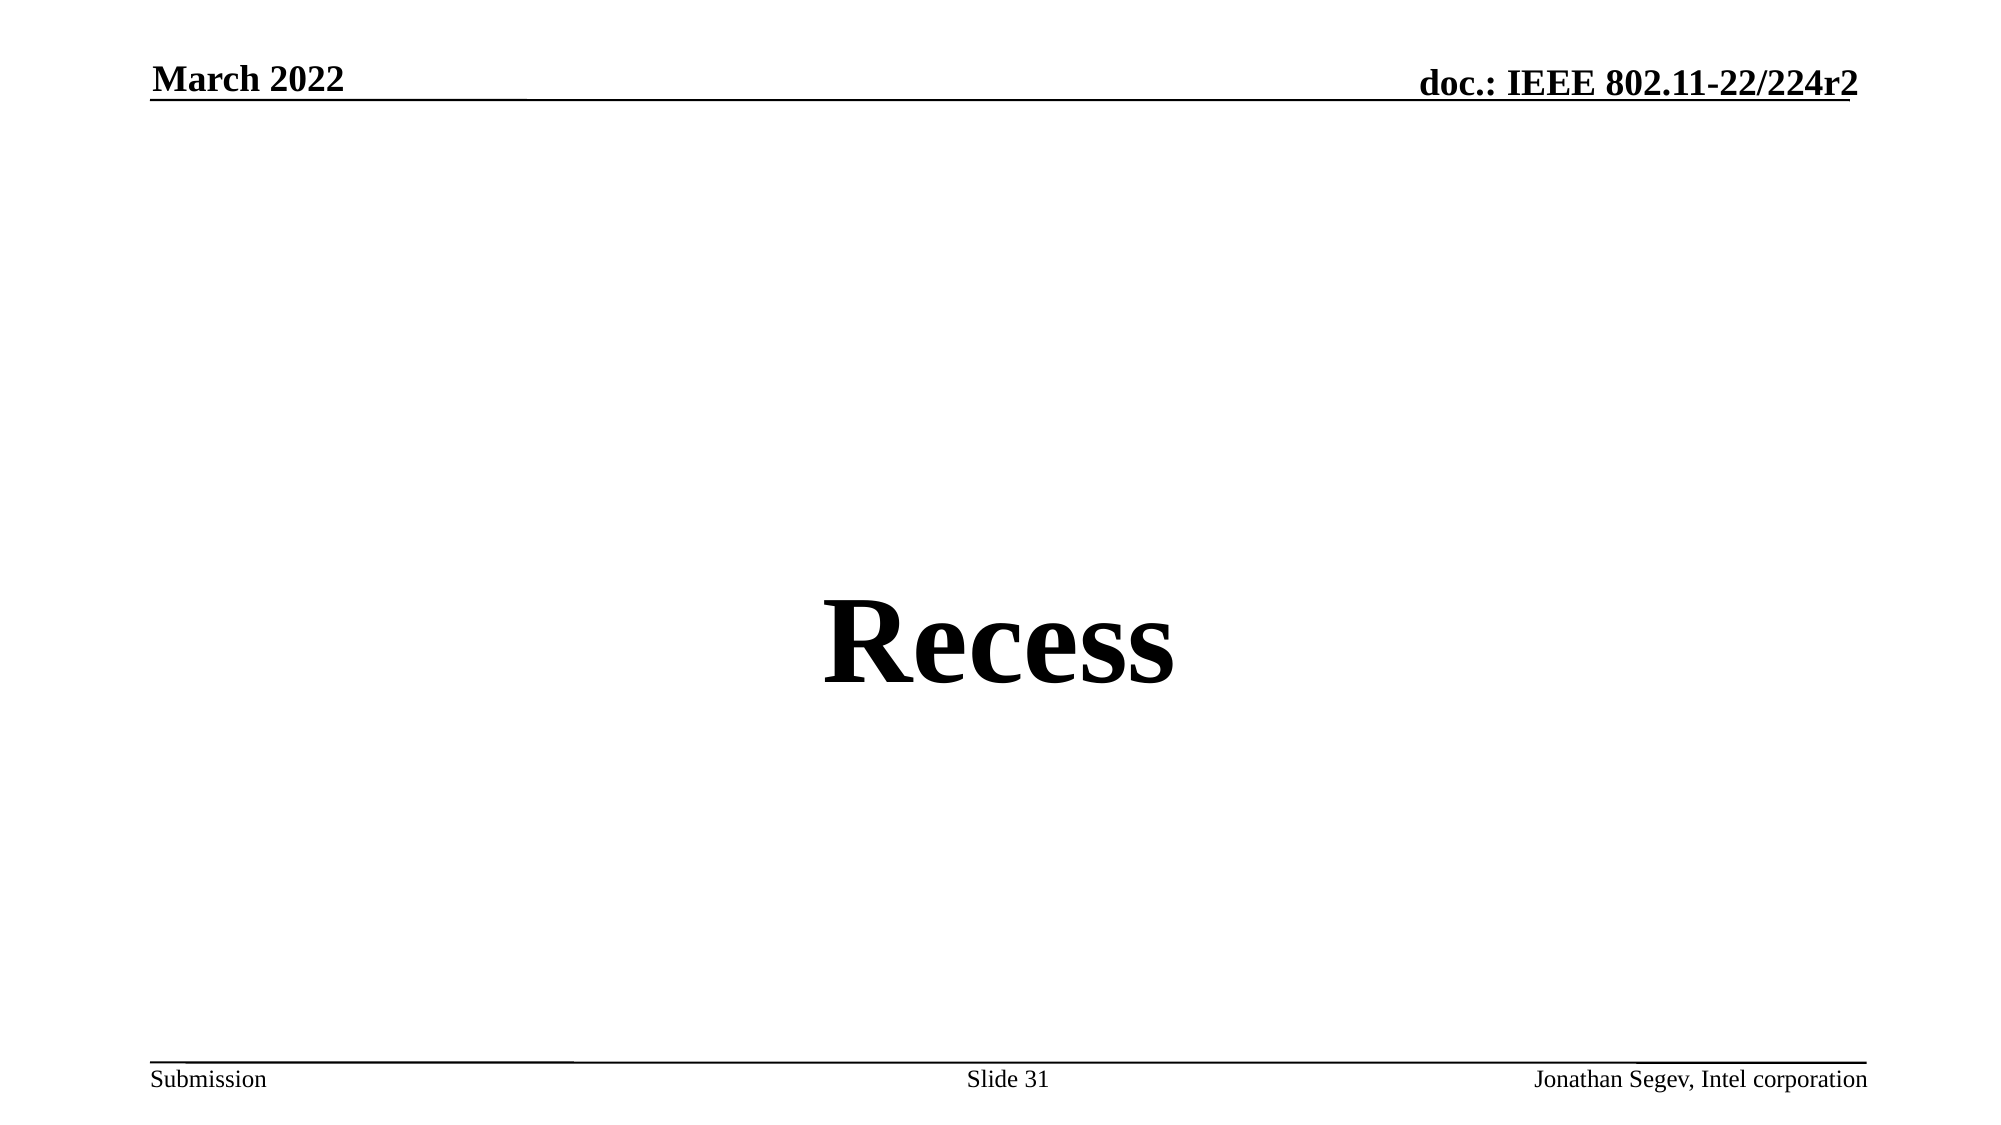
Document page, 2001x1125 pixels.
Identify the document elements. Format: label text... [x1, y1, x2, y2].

slide_number Slide 31 [950, 1061, 1067, 1123]
footer Jonathan Segev, Intel corporation [1171, 1061, 1869, 1093]
list Recess [149, 324, 1850, 1000]
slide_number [152, 54, 563, 100]
